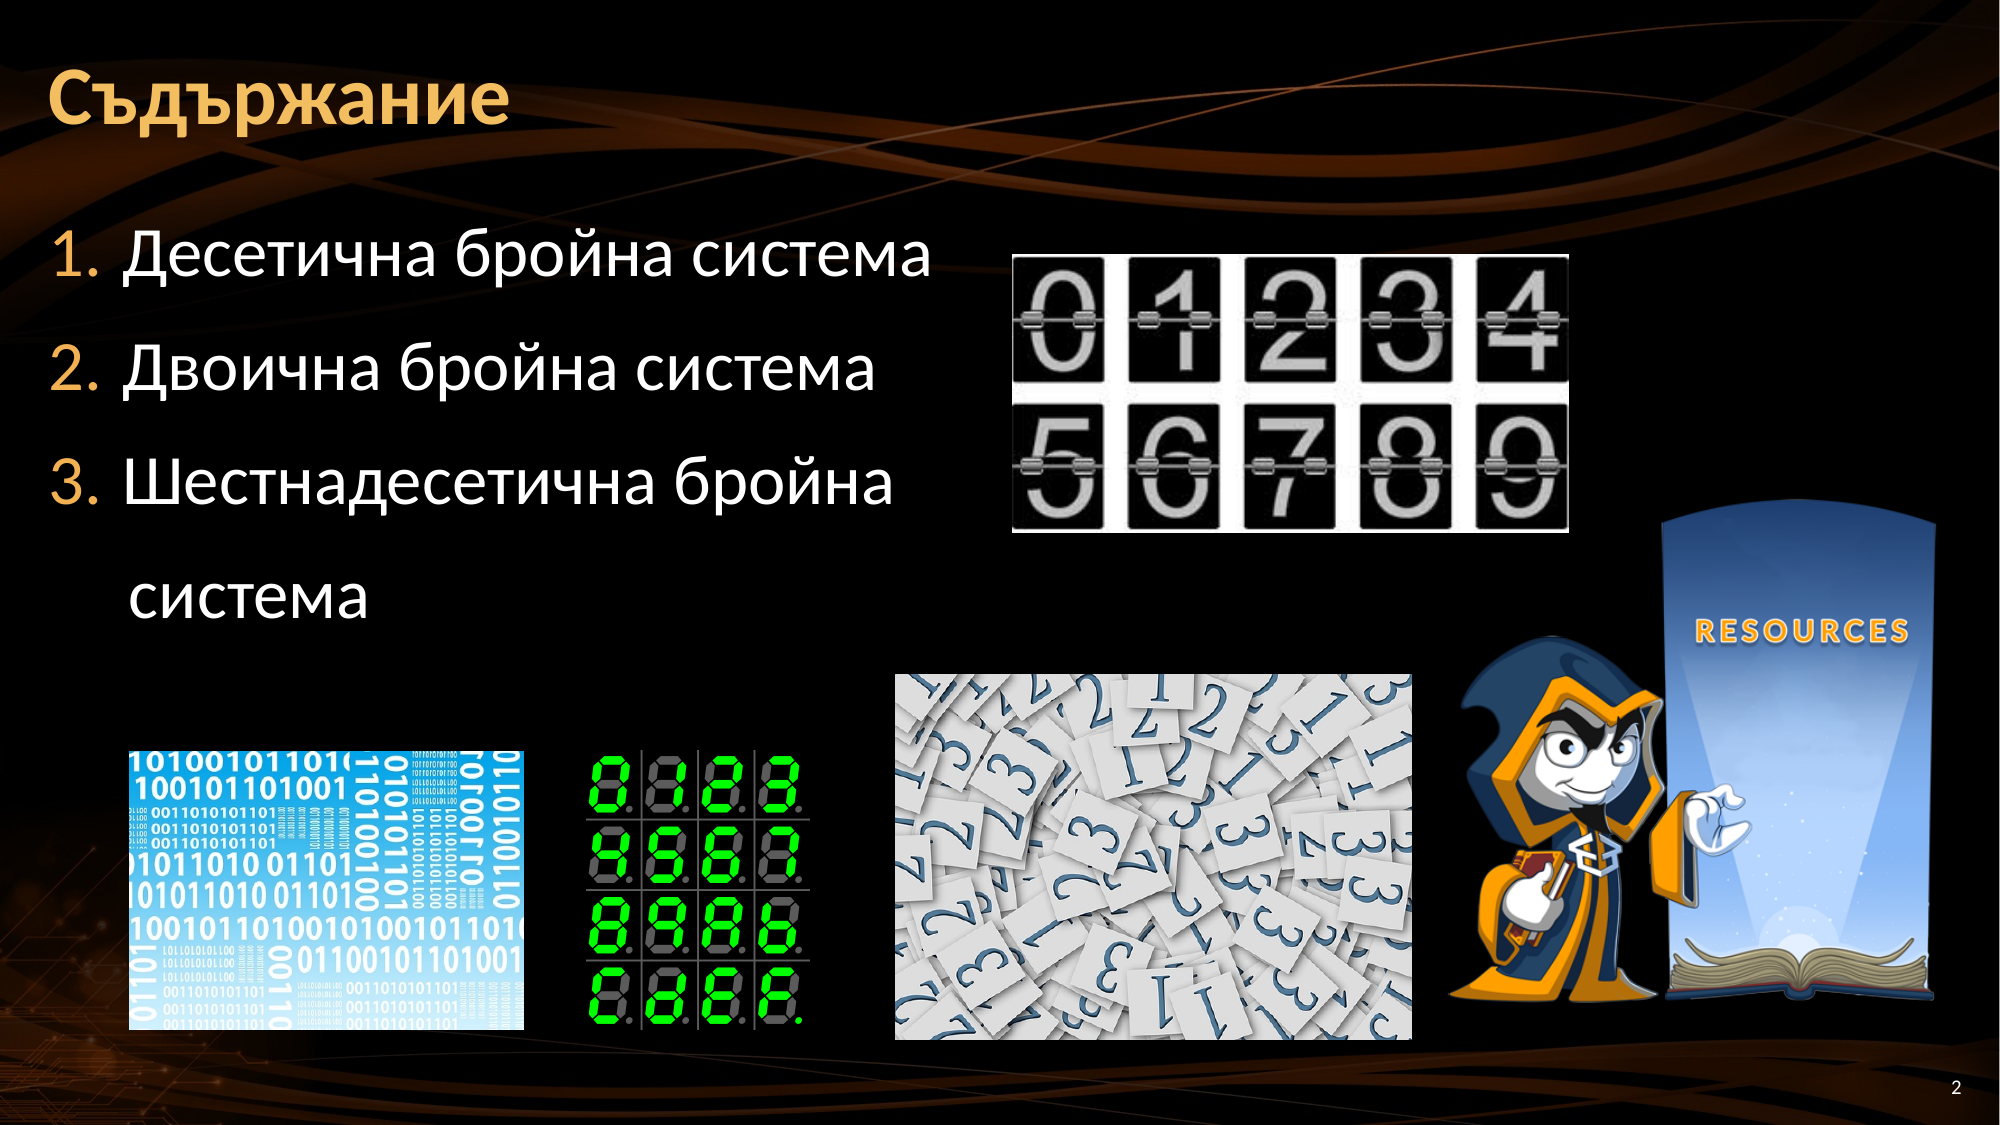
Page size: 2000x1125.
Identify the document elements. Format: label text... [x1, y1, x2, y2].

list Десетична бройна система Двоична бройна система Шестнадесетична бройна система [31, 195, 1663, 1103]
title Съдържание [31, 6, 861, 189]
picture [0, 0, 2000, 1125]
slide_number 2 [1897, 1070, 1968, 1103]
